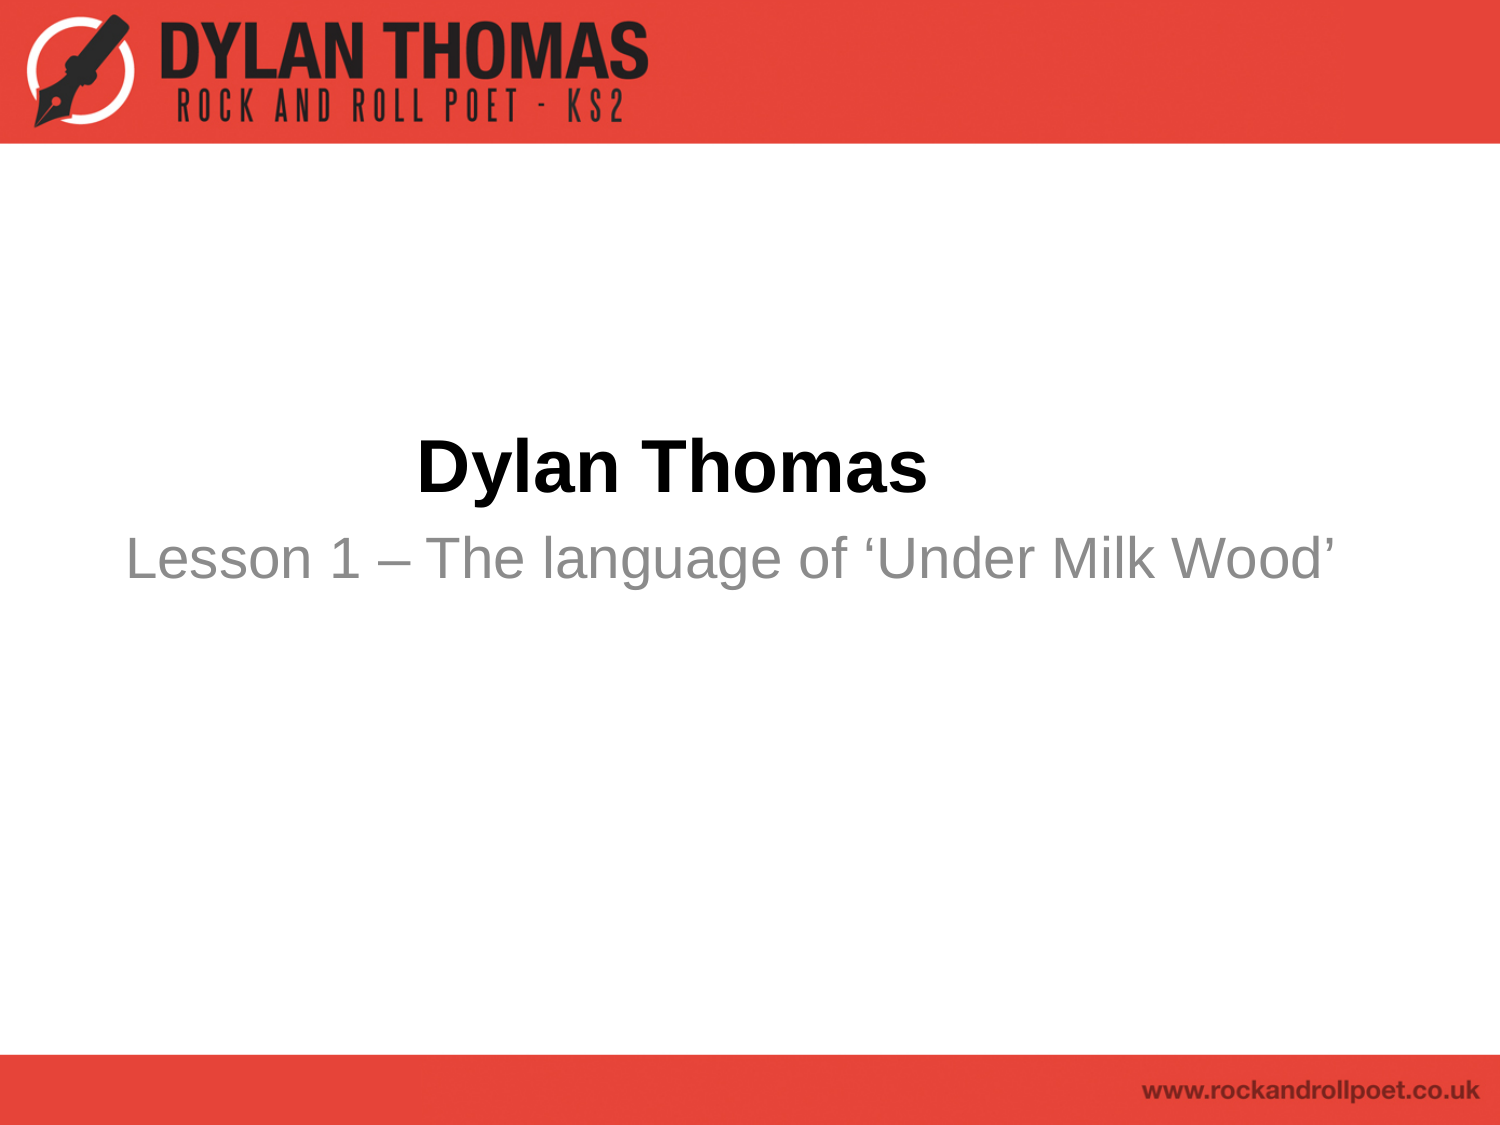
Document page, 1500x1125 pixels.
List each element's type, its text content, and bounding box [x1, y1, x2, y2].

picture [0, 0, 1500, 1125]
title Dylan Thomas [79, 341, 1355, 512]
subtitle Lesson 1 – The language of ‘Under Milk Wood’ [72, 512, 1390, 801]
